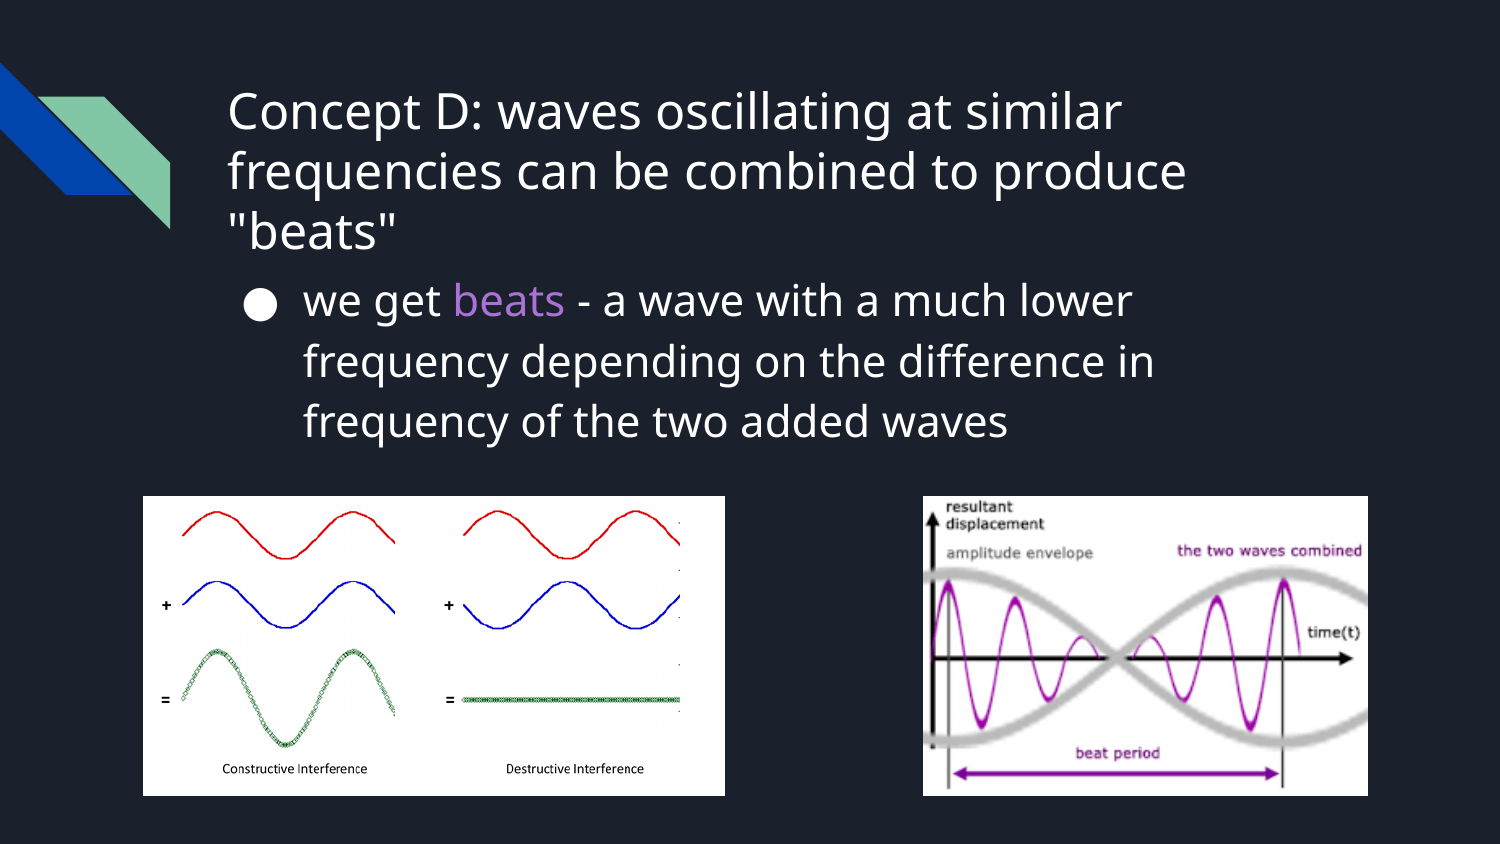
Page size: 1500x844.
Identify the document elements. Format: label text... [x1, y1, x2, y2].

picture [143, 496, 726, 796]
title Concept D: waves oscillating at similar frequencies can be combined to produce "beats" [212, 64, 1368, 215]
list we get beats - a wave with a much lower frequency depending on the difference in frequency of the two added waves [212, 250, 1318, 638]
picture [923, 496, 1368, 796]
